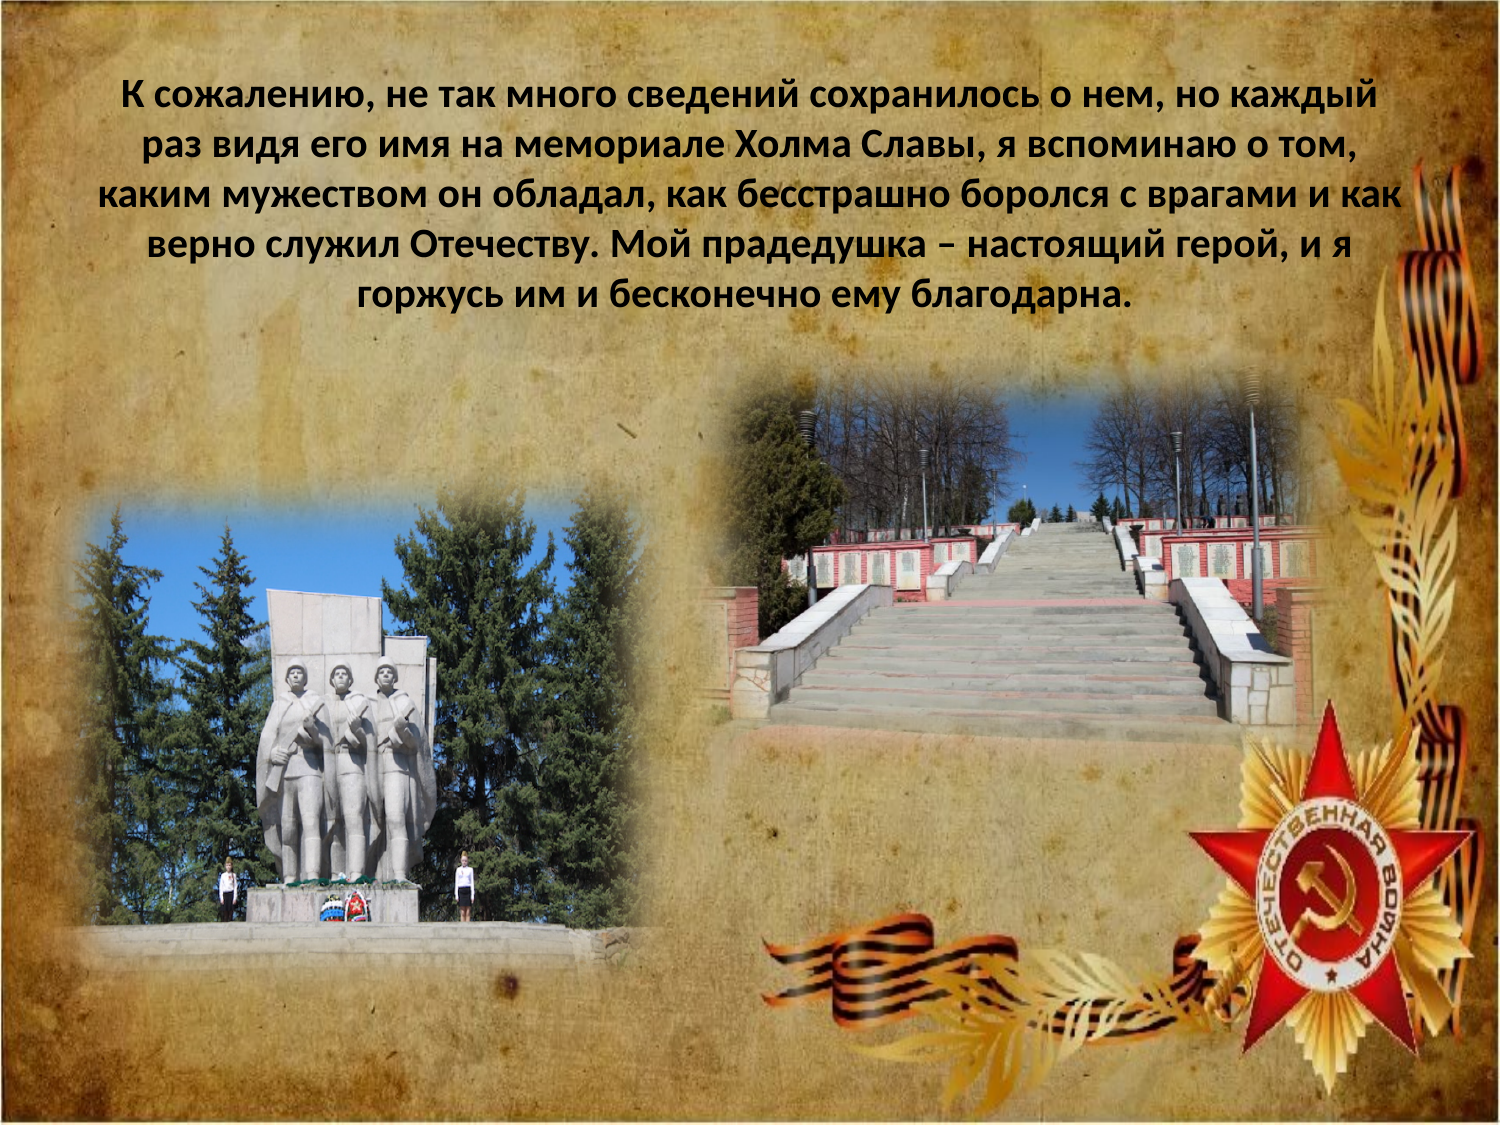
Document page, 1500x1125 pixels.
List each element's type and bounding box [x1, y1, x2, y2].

list [680, 340, 1347, 785]
picture [0, 0, 1500, 1125]
